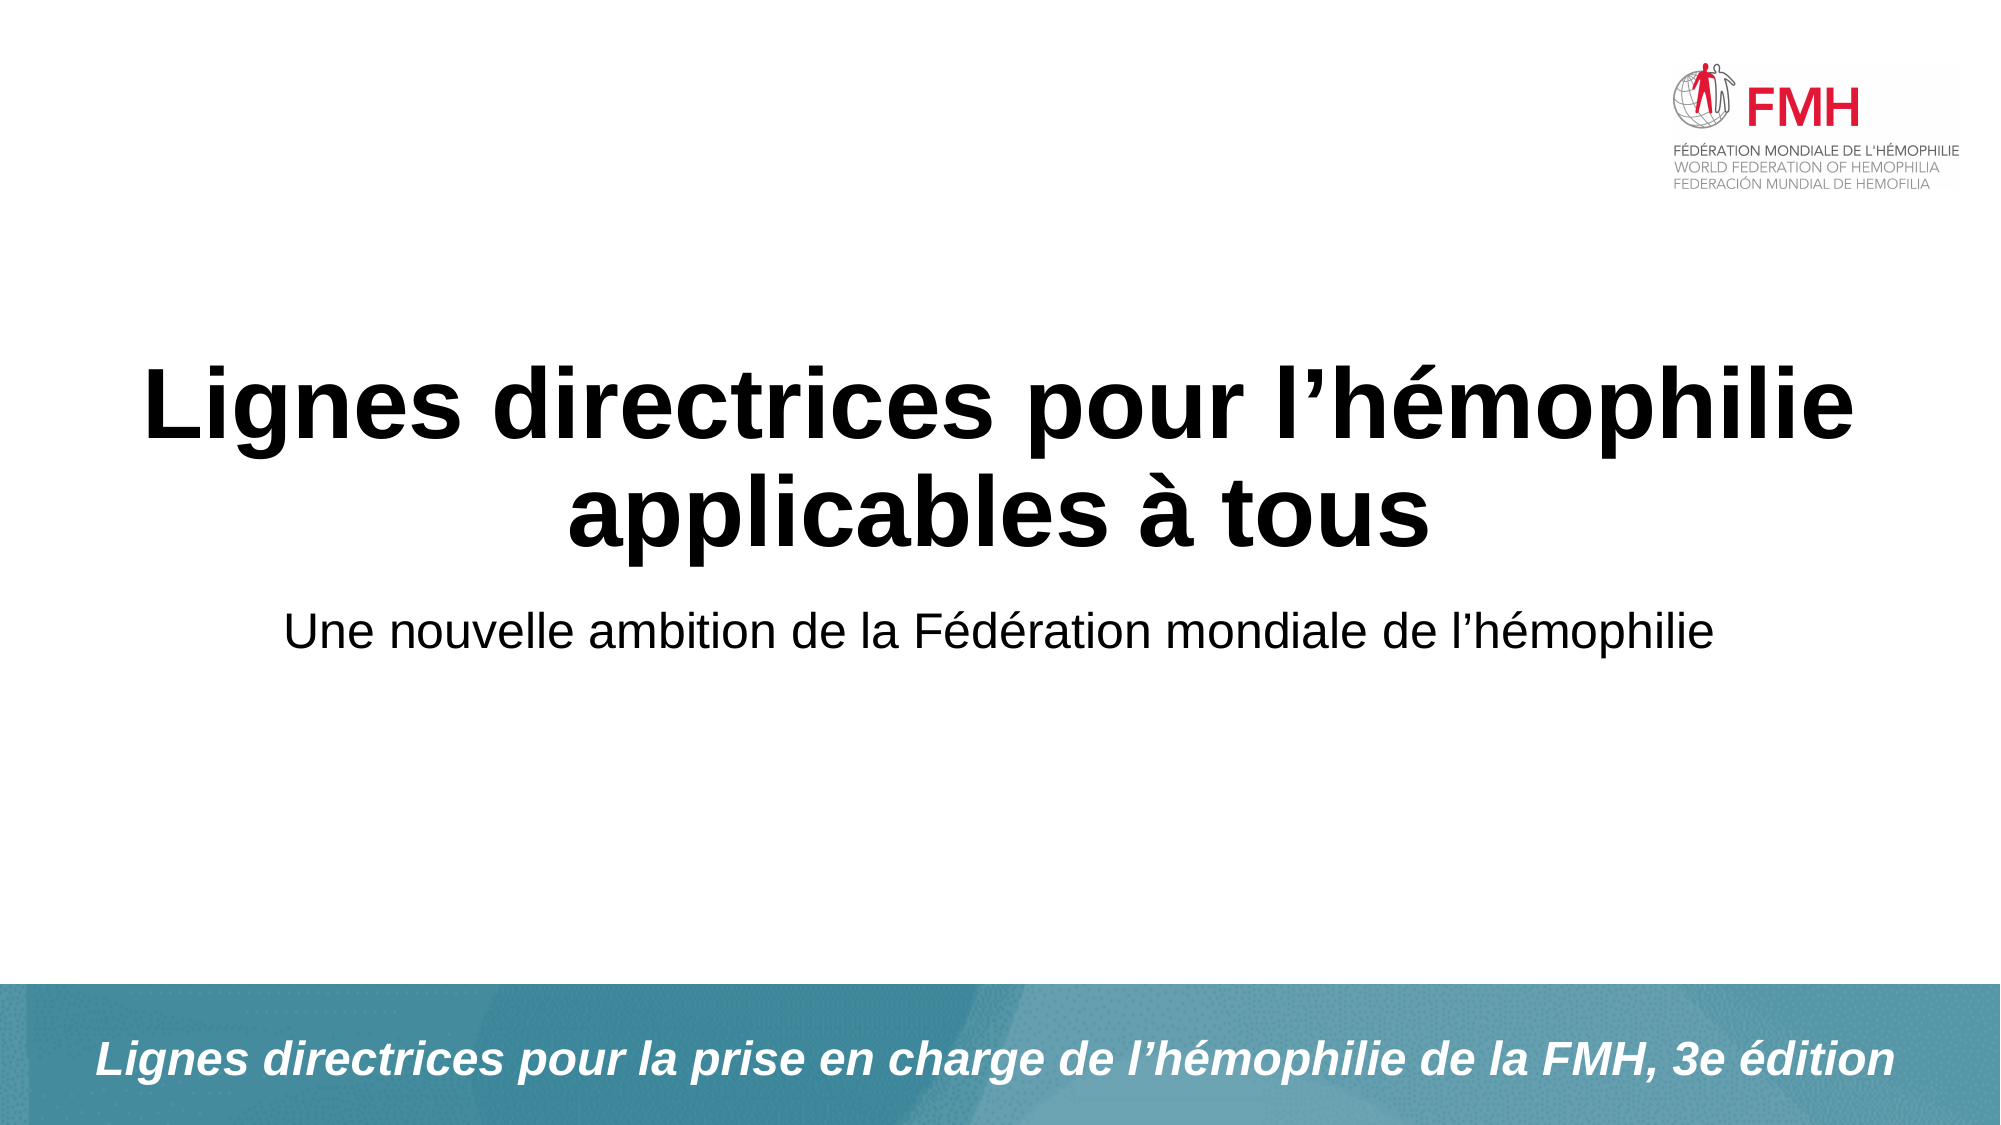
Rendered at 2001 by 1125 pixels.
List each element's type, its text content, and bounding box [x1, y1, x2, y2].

title Lignes directrices pour l’hémophilie applicables à tous [31, 184, 1969, 576]
subtitle Une nouvelle ambition de la Fédération mondiale de l’hémophilie [249, 590, 1750, 863]
picture [1673, 63, 1959, 184]
